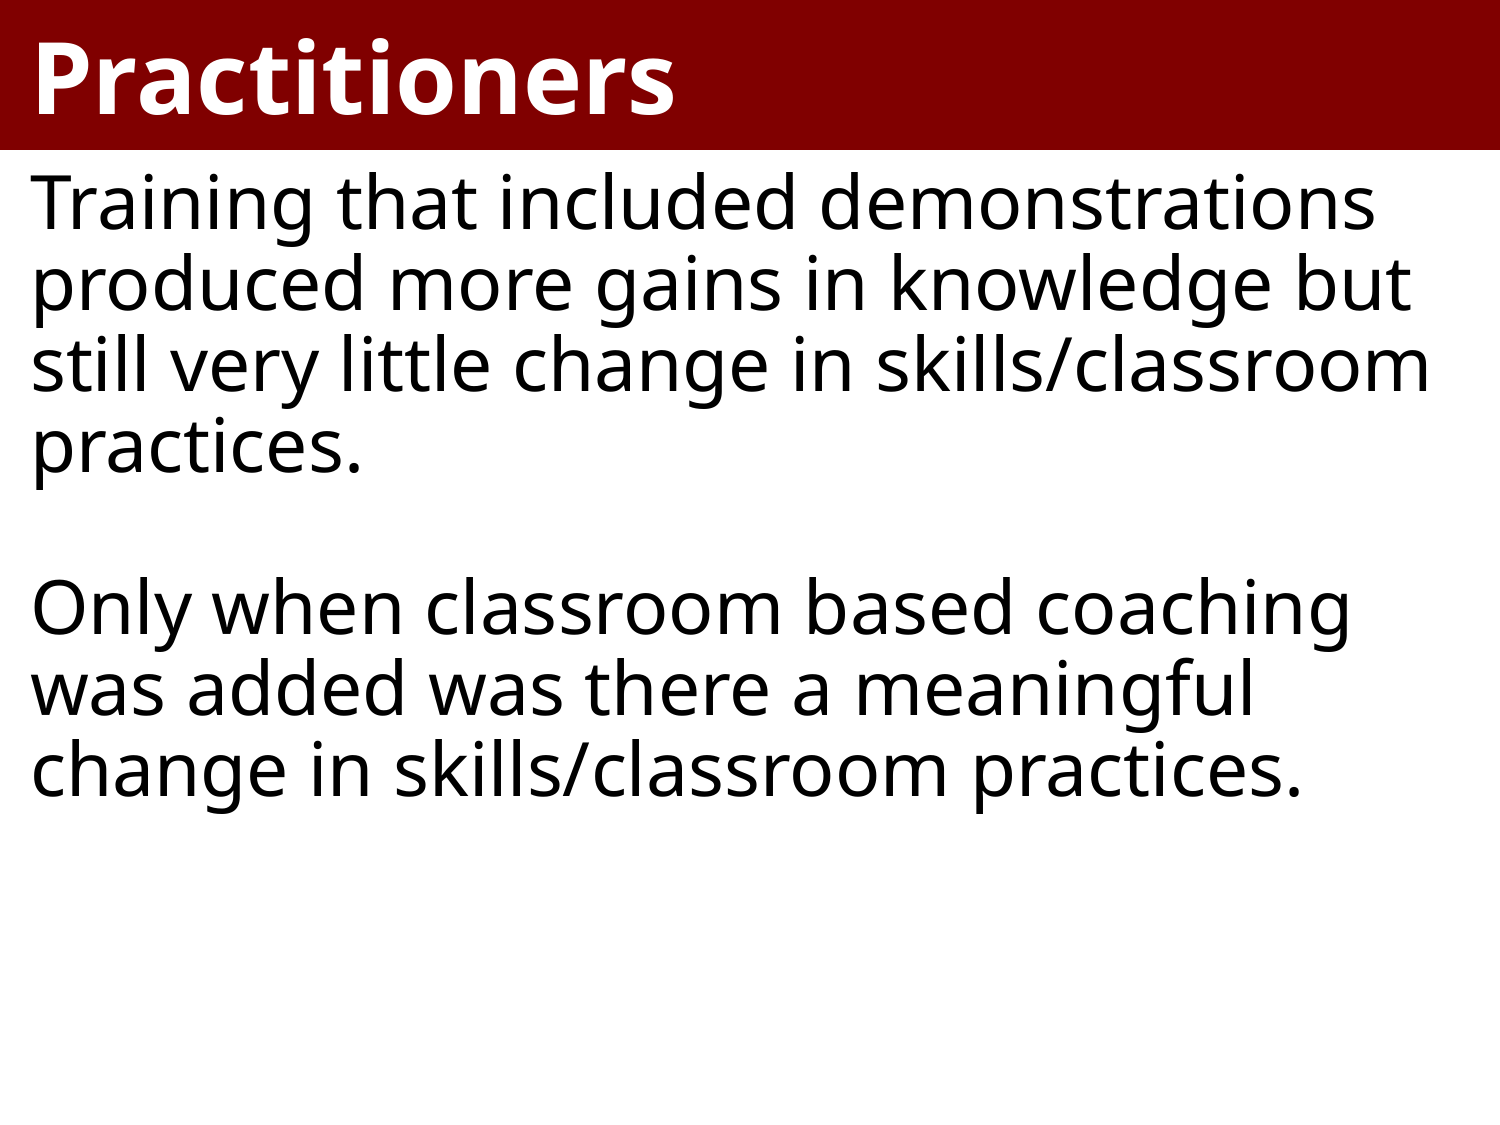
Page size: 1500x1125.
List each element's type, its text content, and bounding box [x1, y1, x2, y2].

text_box Practitioners [0, 0, 1500, 151]
title Training that included demonstrations produced more gains in knowledge but still very little change in skills/classroom practices. Only when classroom based coaching was added was there a meaningful change in skills/classroom practices. [30, 164, 1470, 1095]
